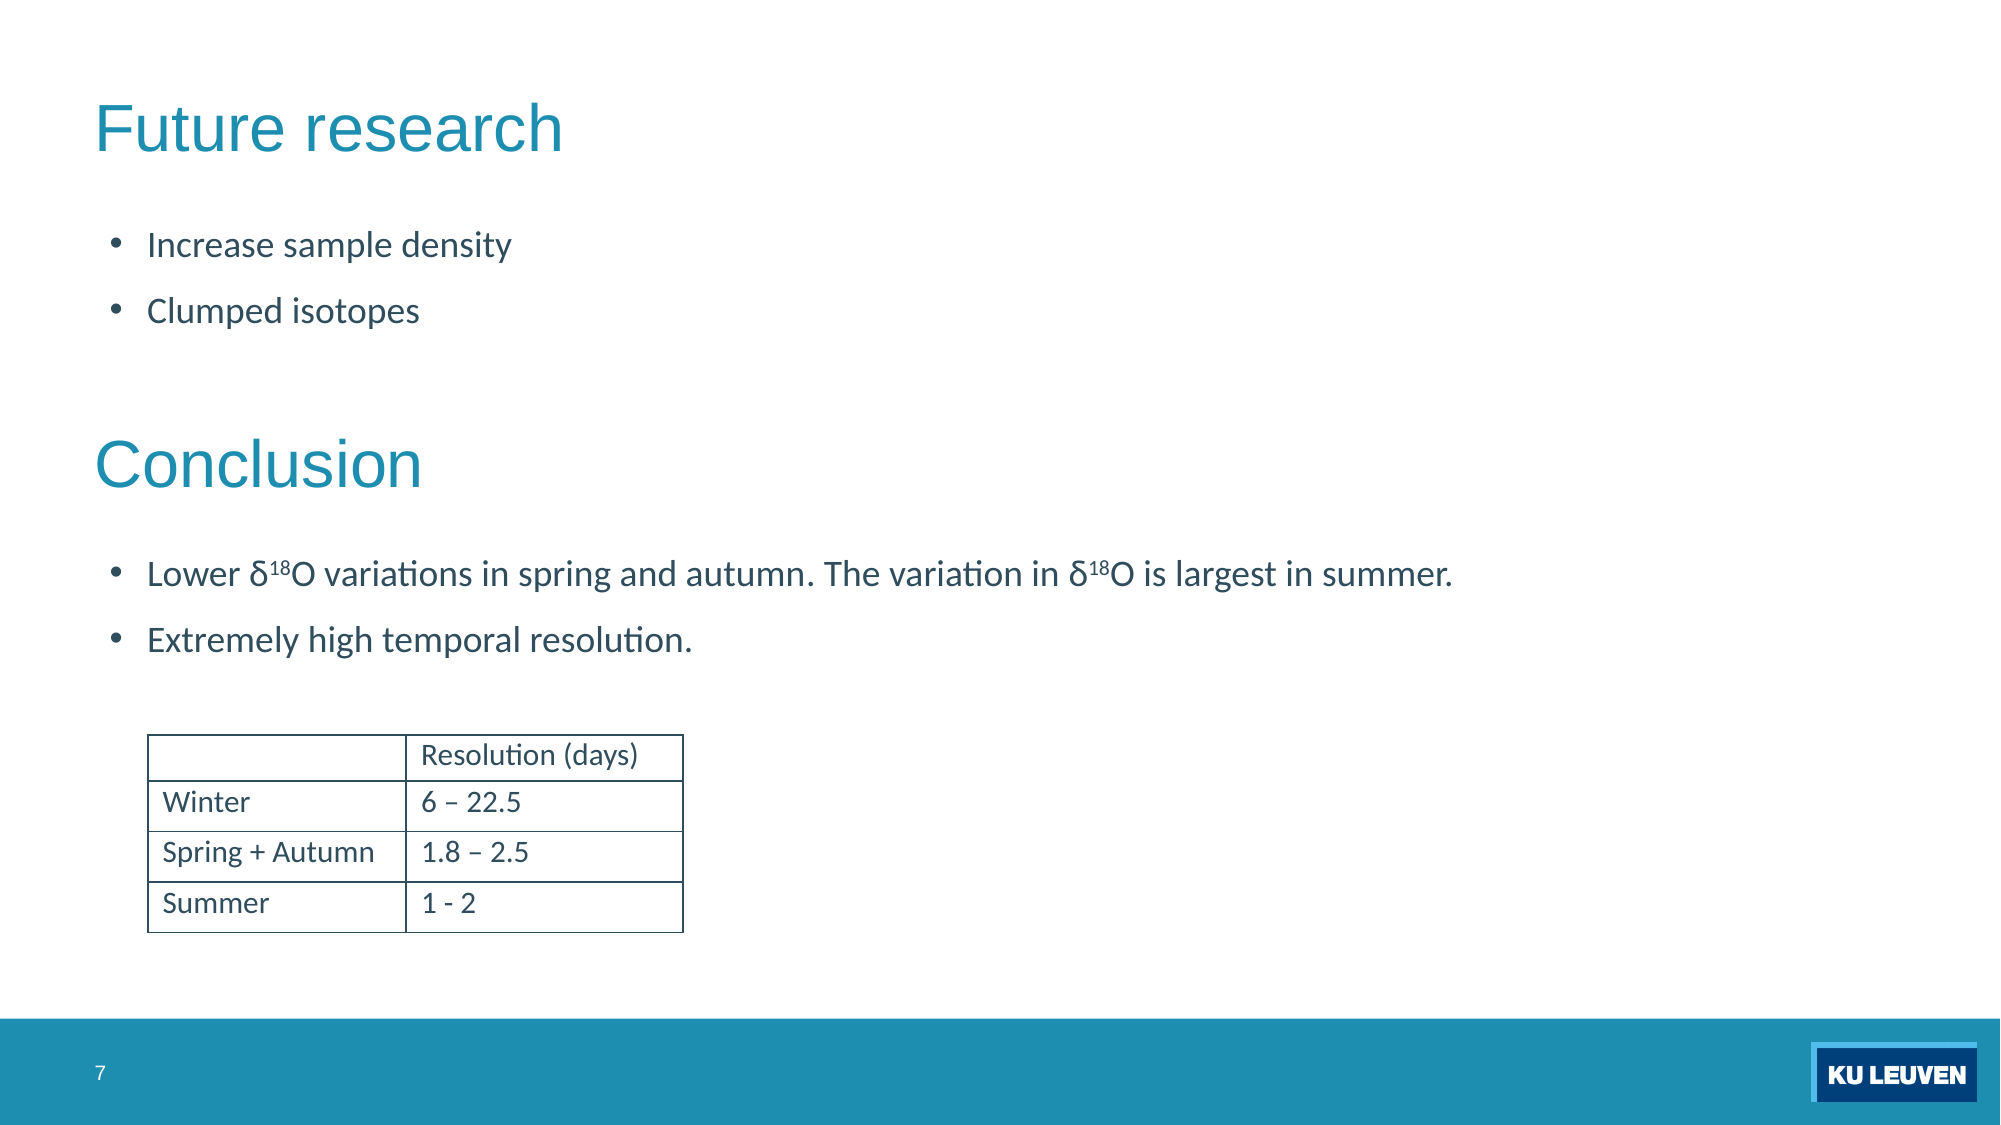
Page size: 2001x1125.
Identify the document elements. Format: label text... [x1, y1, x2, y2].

title Conclusion [94, 366, 1906, 556]
table_cell Summer [149, 883, 405, 932]
table_cell 1.8 – 2.5 [407, 832, 682, 881]
list Increase sample density Clumped isotopes Lower δ18O variations in spring and autumn. The variation in δ18O is largest in summer. Extremely high temporal resolution. [94, 212, 1957, 945]
table_cell Winter [149, 782, 405, 831]
table_cell 1 - 2 [407, 883, 682, 932]
text_box Future research [94, 33, 1906, 223]
slide_number 7 [94, 1018, 201, 1125]
table_cell 6 – 22.5 [407, 782, 682, 831]
table_cell Spring + Autumn [149, 832, 405, 881]
picture [1811, 1042, 1977, 1102]
table_header Resolution (days) [407, 736, 682, 780]
table_header [149, 736, 405, 780]
